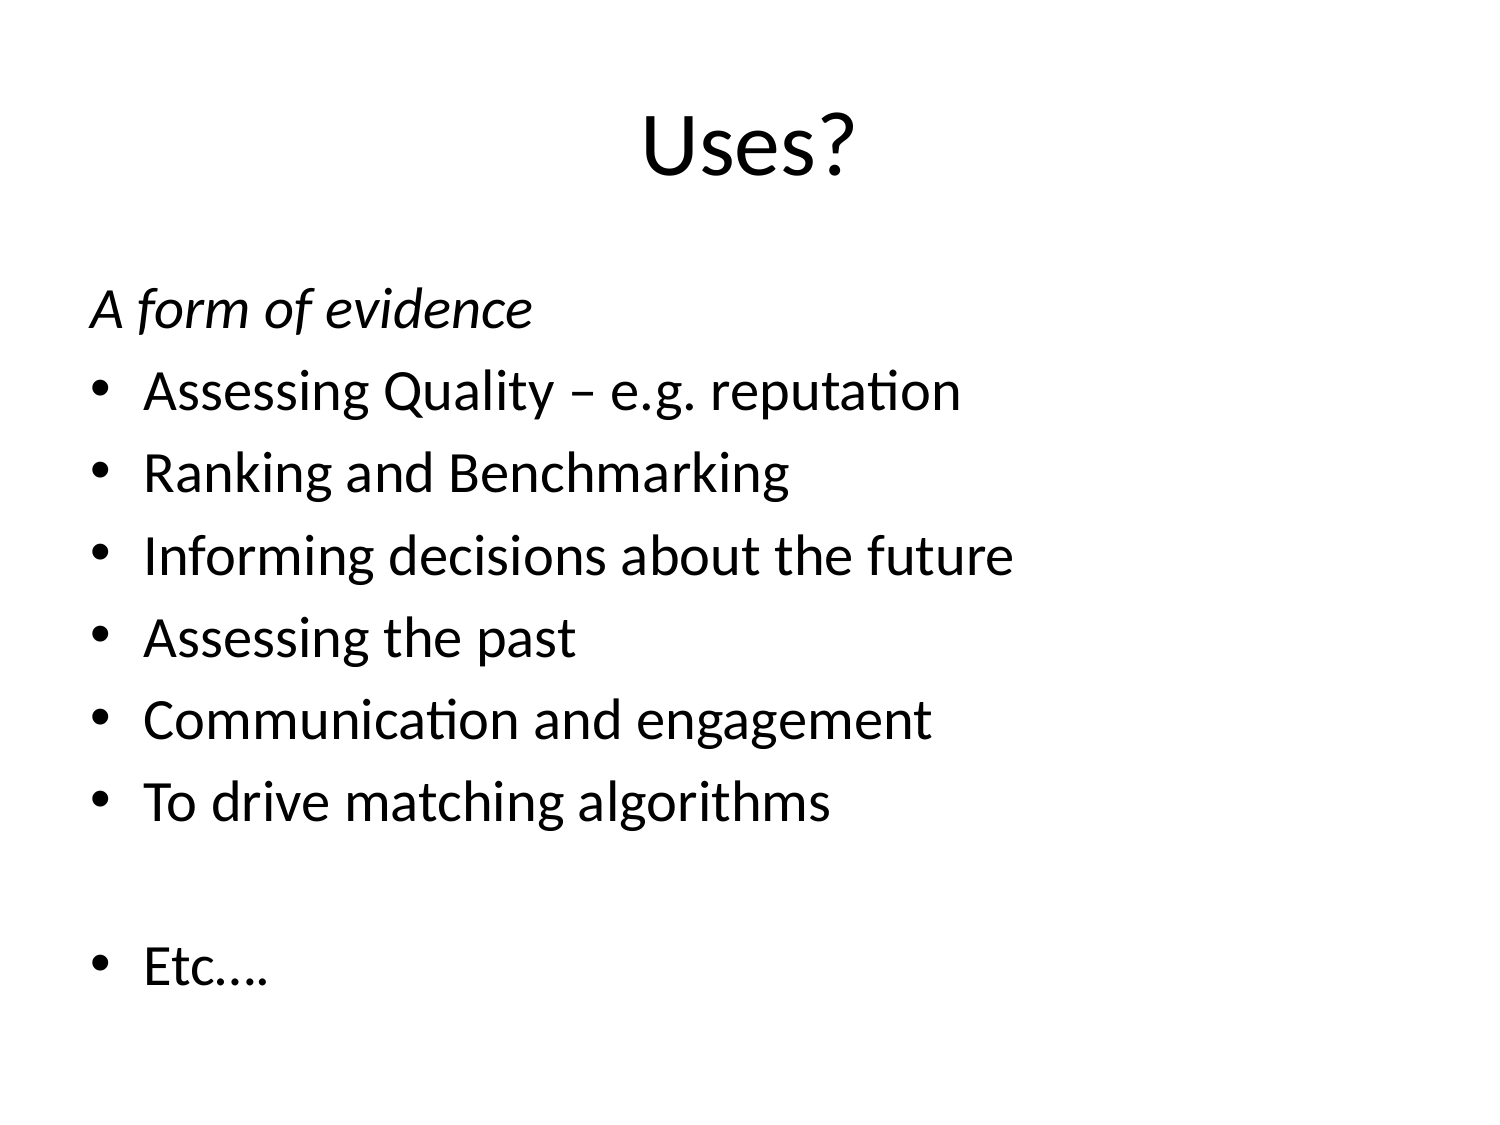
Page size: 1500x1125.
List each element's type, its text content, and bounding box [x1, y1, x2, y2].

title Uses? [75, 45, 1425, 233]
list A form of evidence Assessing Quality – e.g. reputation Ranking and Benchmarking Informing decisions about the future Assessing the past Communication and engagement To drive matching algorithms Etc…. [75, 262, 1425, 1005]
